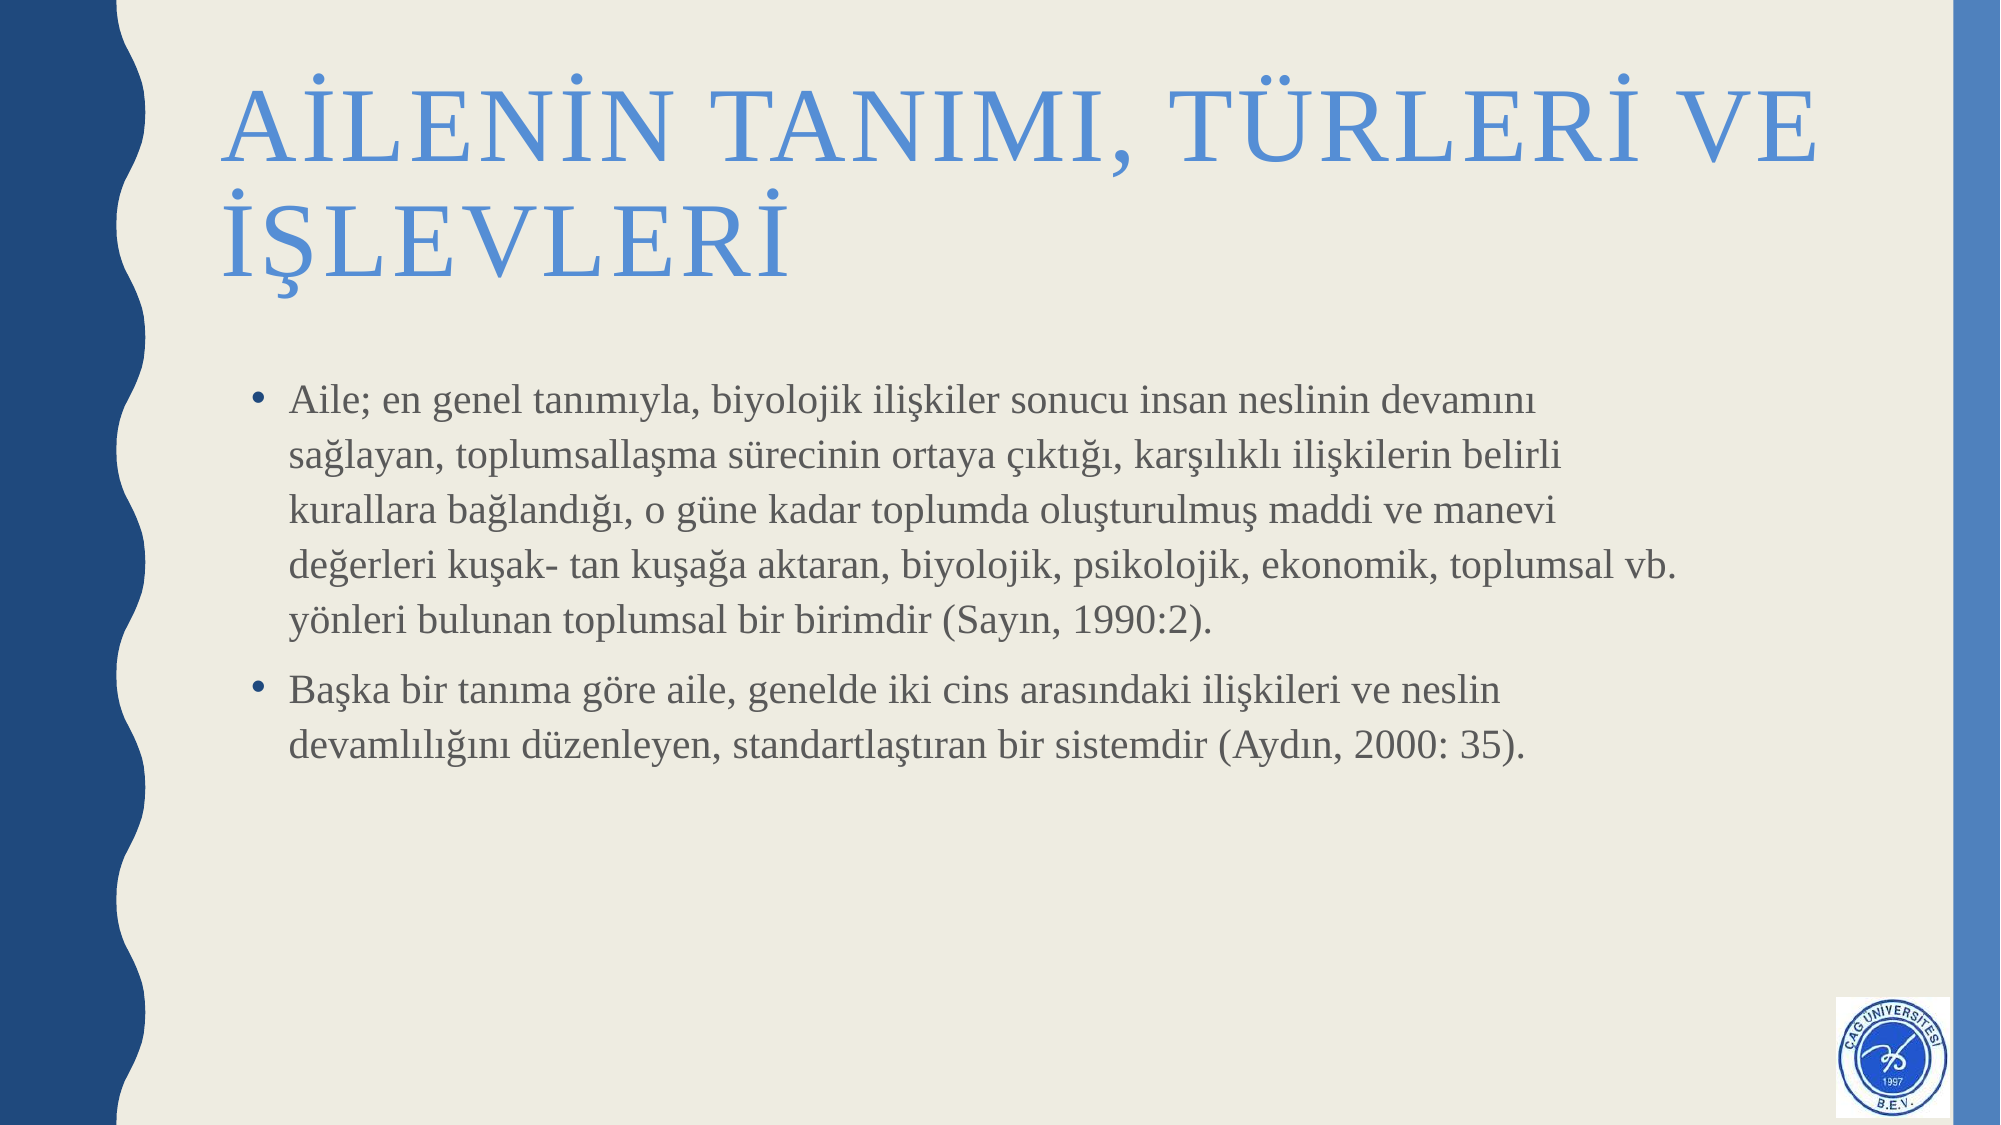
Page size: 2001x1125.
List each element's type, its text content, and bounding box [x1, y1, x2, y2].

list Aile; en genel tanımıyla, biyolojik ilişkiler sonucu insan neslinin devamını sağlayan, toplumsallaşma sürecinin ortaya çıktığı, karşılıklı ilişkilerin belirli kurallara bağlandığı, o güne kadar toplumda oluşturulmuş maddi ve manevi değerleri kuşak- tan kuşağa aktaran, biyolojik, psikolojik, ekonomik, toplumsal vb. yönleri bulunan toplumsal bir birimdir (Sayın, 1990:2). Başka bir tanıma göre aile, genelde iki cins arasındaki ilişkileri ve neslin devamlılığını düzenleyen, standartlaştıran bir sistemdir (Aydın, 2000: 35). [235, 359, 1714, 926]
picture [1836, 997, 1950, 1118]
title Ailenin tanımı, türleri VE işlevleri [205, 62, 1875, 308]
